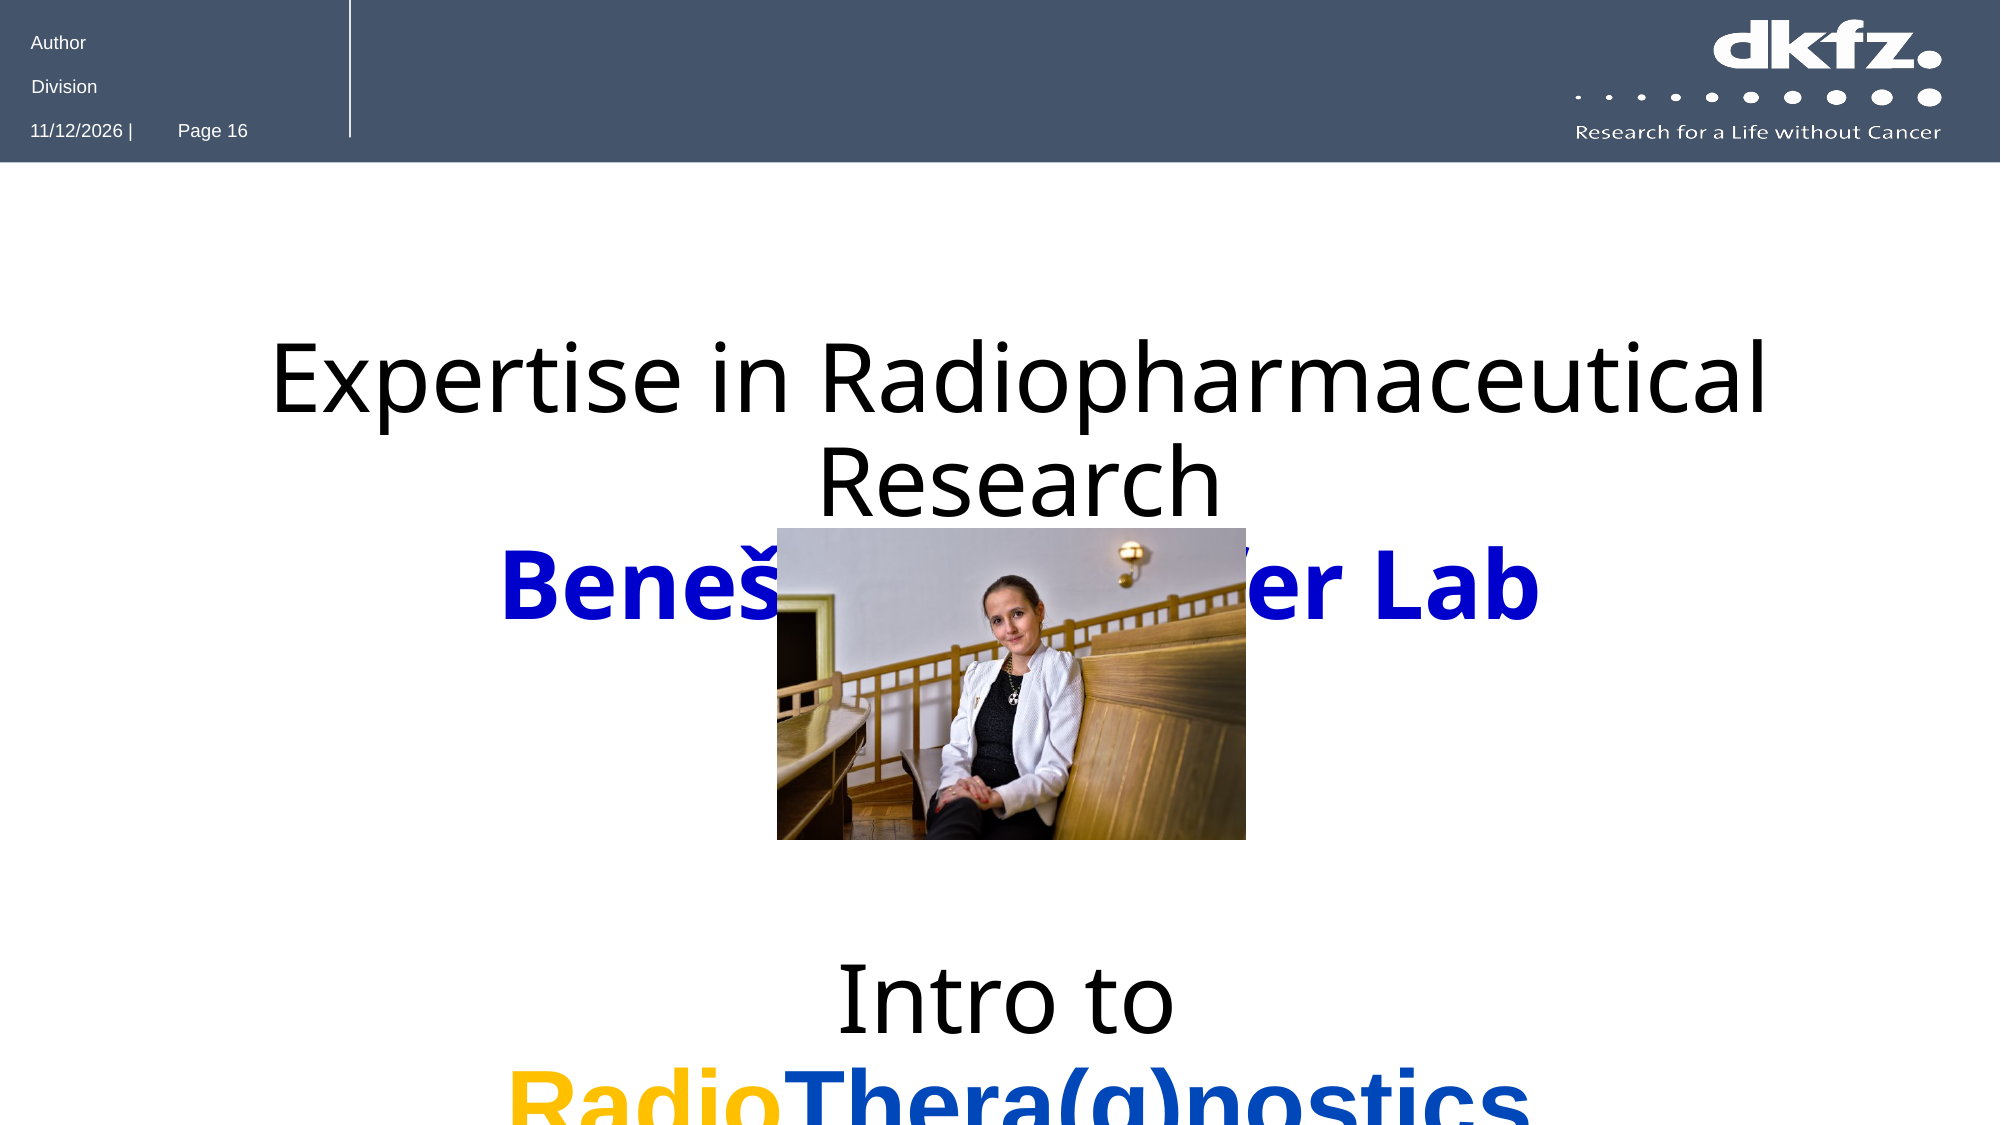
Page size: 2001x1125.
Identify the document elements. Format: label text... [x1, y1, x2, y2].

text_box Expertise in Radiopharmaceutical Research Benešová-Schäfer Lab Intro to RadioThera(g)nostics [177, 322, 1863, 423]
picture [777, 528, 1246, 840]
picture [1575, 19, 1960, 170]
